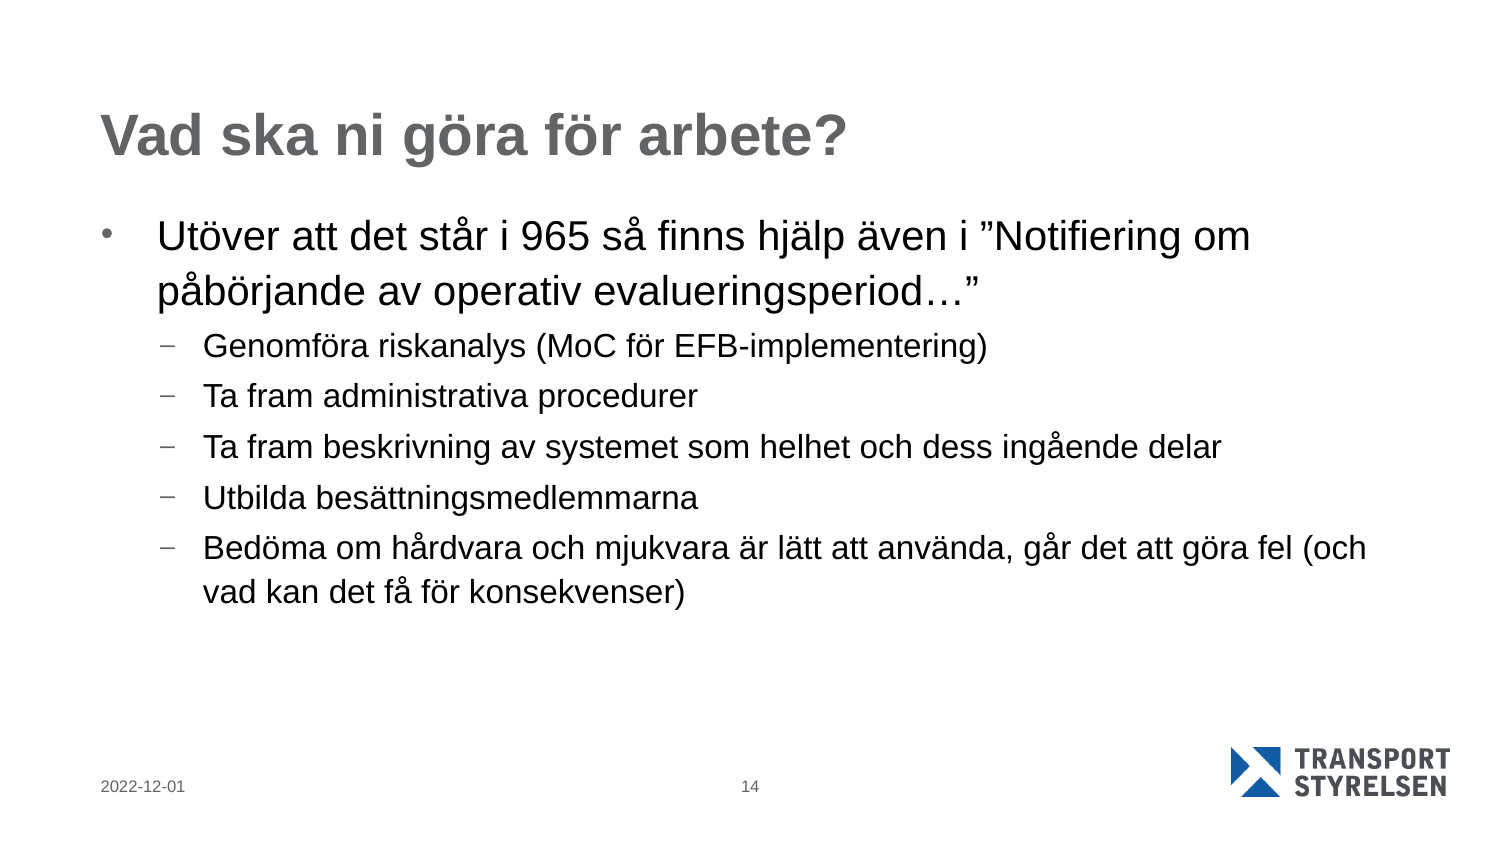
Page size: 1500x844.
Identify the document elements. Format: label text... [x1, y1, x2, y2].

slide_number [85, 767, 436, 801]
list Utöver att det står i 965 så finns hjälp även i ”Notifiering om påbörjande av operativ evalueringsperiod…” Genomföra riskanalys (MoC för EFB-implementering) Ta fram administrativa procedurer Ta fram beskrivning av systemet som helhet och dess ingående delar Utbilda besättningsmedlemmarna Bedöma om hårdvara och mjukvara är lätt att använda, går det att göra fel (och vad kan det få för konsekvenser) [85, 196, 1417, 704]
slide_number 14 [643, 775, 858, 796]
title Vad ska ni göra för arbete? [85, 89, 1417, 182]
picture [1231, 747, 1450, 797]
